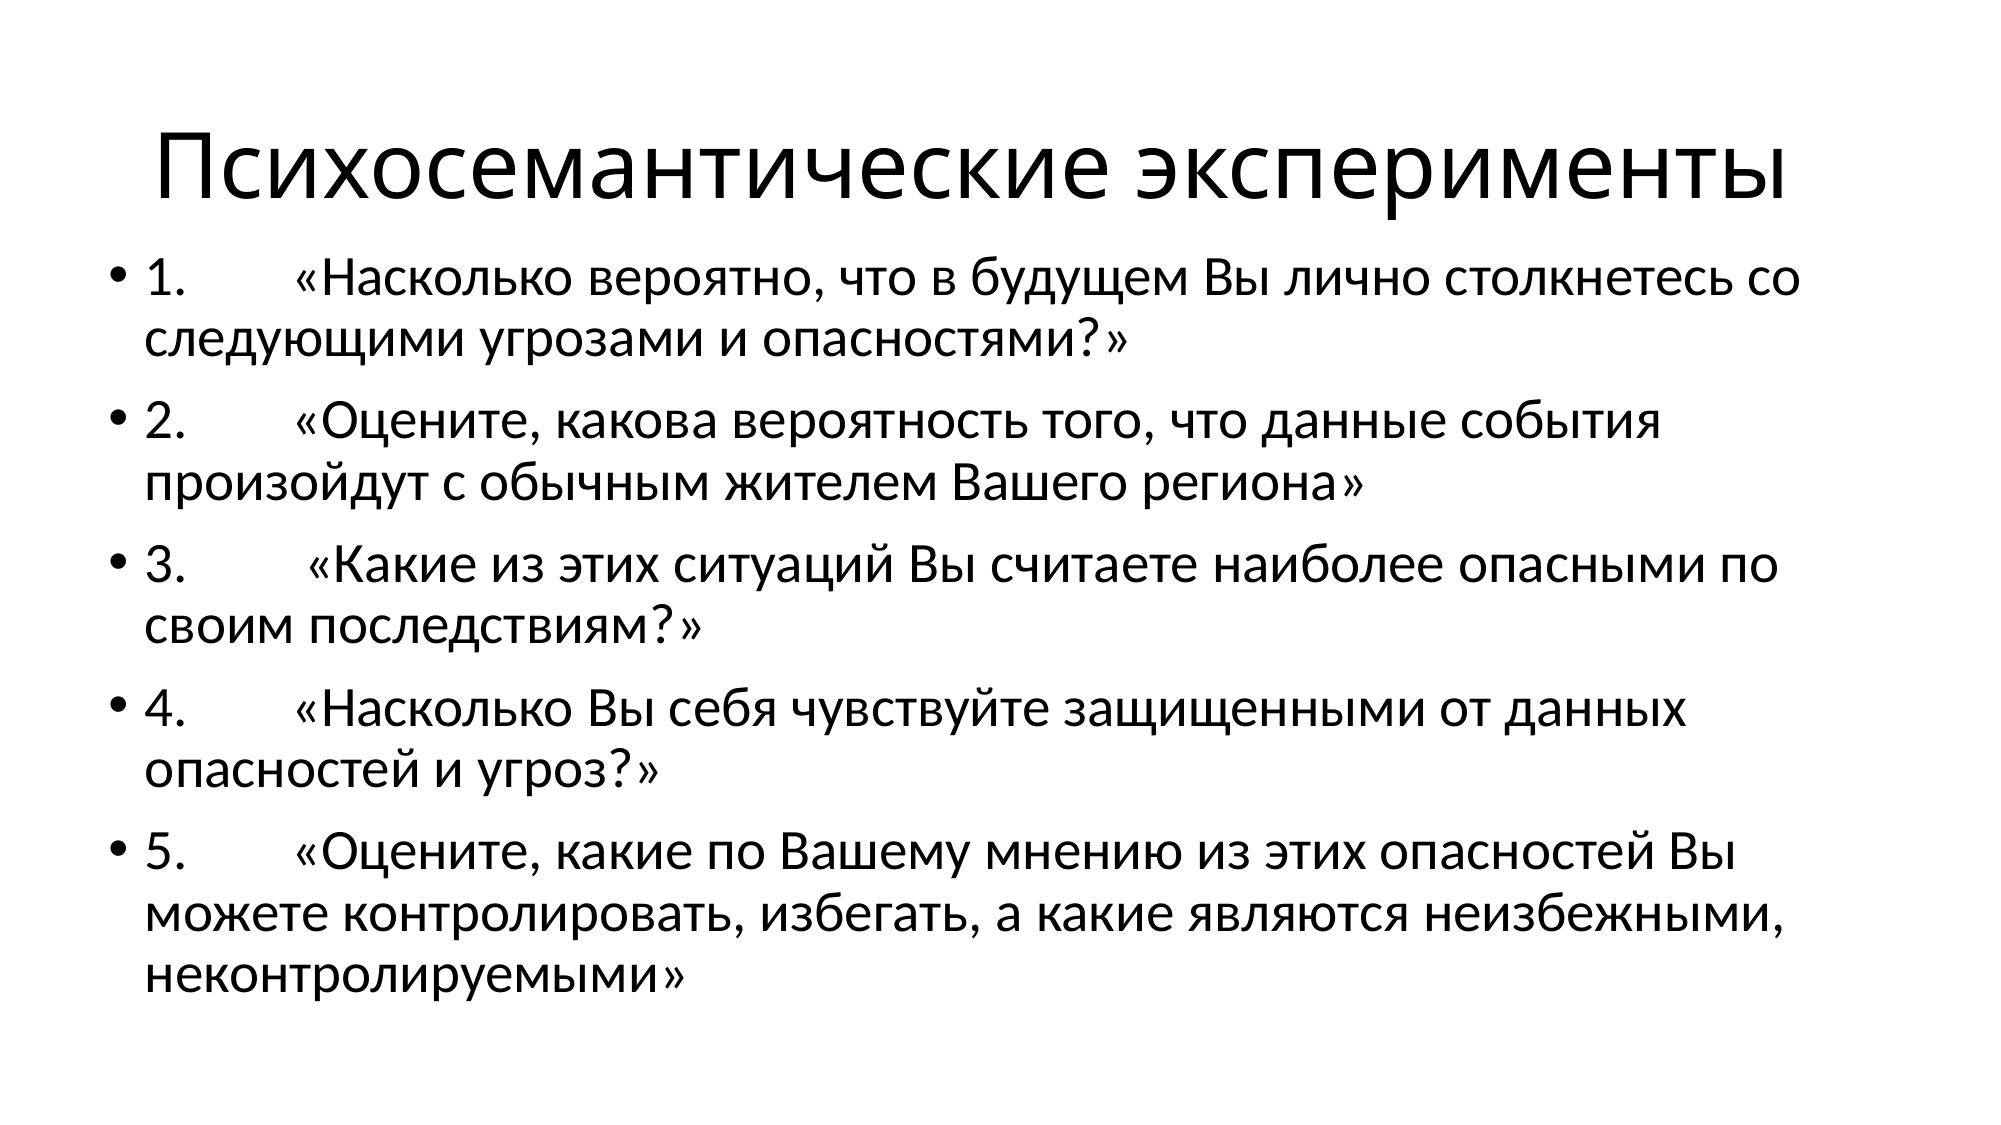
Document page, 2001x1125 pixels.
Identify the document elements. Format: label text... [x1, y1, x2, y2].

list 1. «Насколько вероятно, что в будущем Вы лично столкнетесь со следующими угрозами и опасностями?» 2. «Оцените, какова вероятность того, что данные события произойдут с обычным жителем Вашего региона» 3. «Какие из этих ситуаций Вы считаете наиболее опасными по своим последствиям?» 4. «Насколько Вы себя чувствуйте защищенными от данных опасностей и угроз?» 5. «Оцените, какие по Вашему мнению из этих опасностей Вы можете контролировать, избегать, а какие являются неизбежными, неконтролируемыми» [93, 238, 1819, 1014]
title Психосемантические эксперименты [137, 59, 1863, 278]
